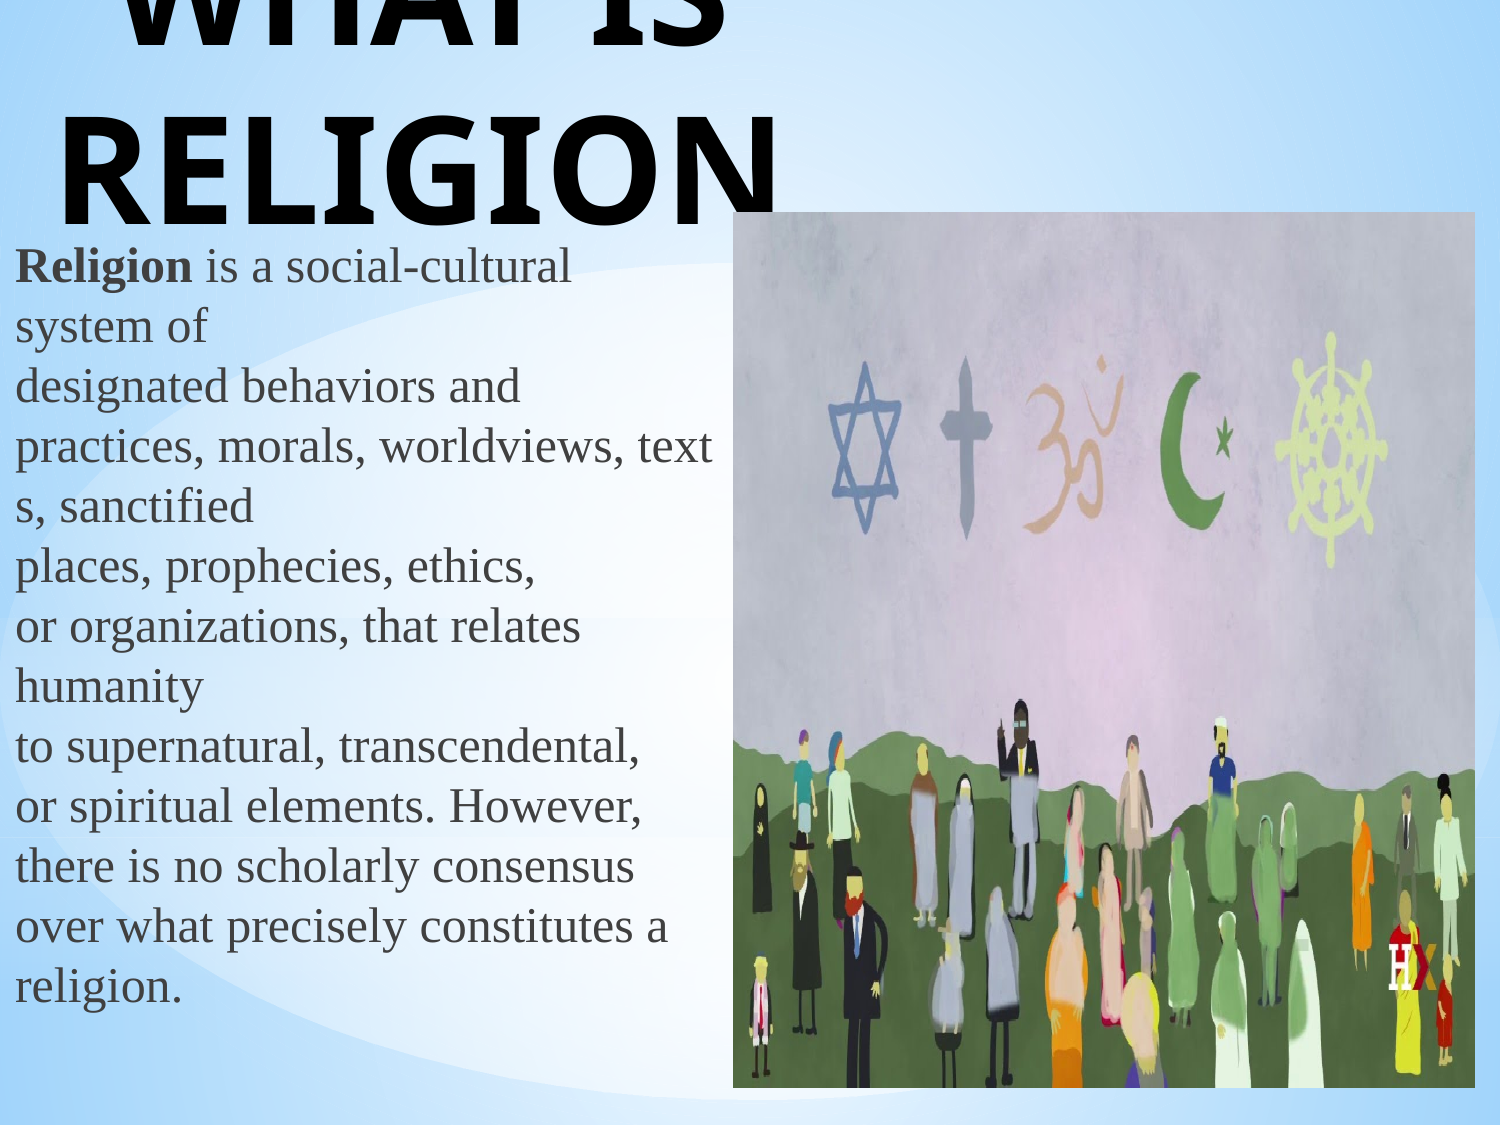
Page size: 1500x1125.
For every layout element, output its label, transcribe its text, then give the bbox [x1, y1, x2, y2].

list Religion is a social-cultural system of designated behaviors and practices, morals, worldviews, texts, sanctified places, prophecies, ethics, or organizations, that relates humanity to supernatural, transcendental, or spiritual elements. However, there is no scholarly consensus over what precisely constitutes a religion. [0, 224, 733, 1125]
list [733, 212, 1476, 1088]
title WHAT IS RELIGION [0, 0, 1500, 263]
